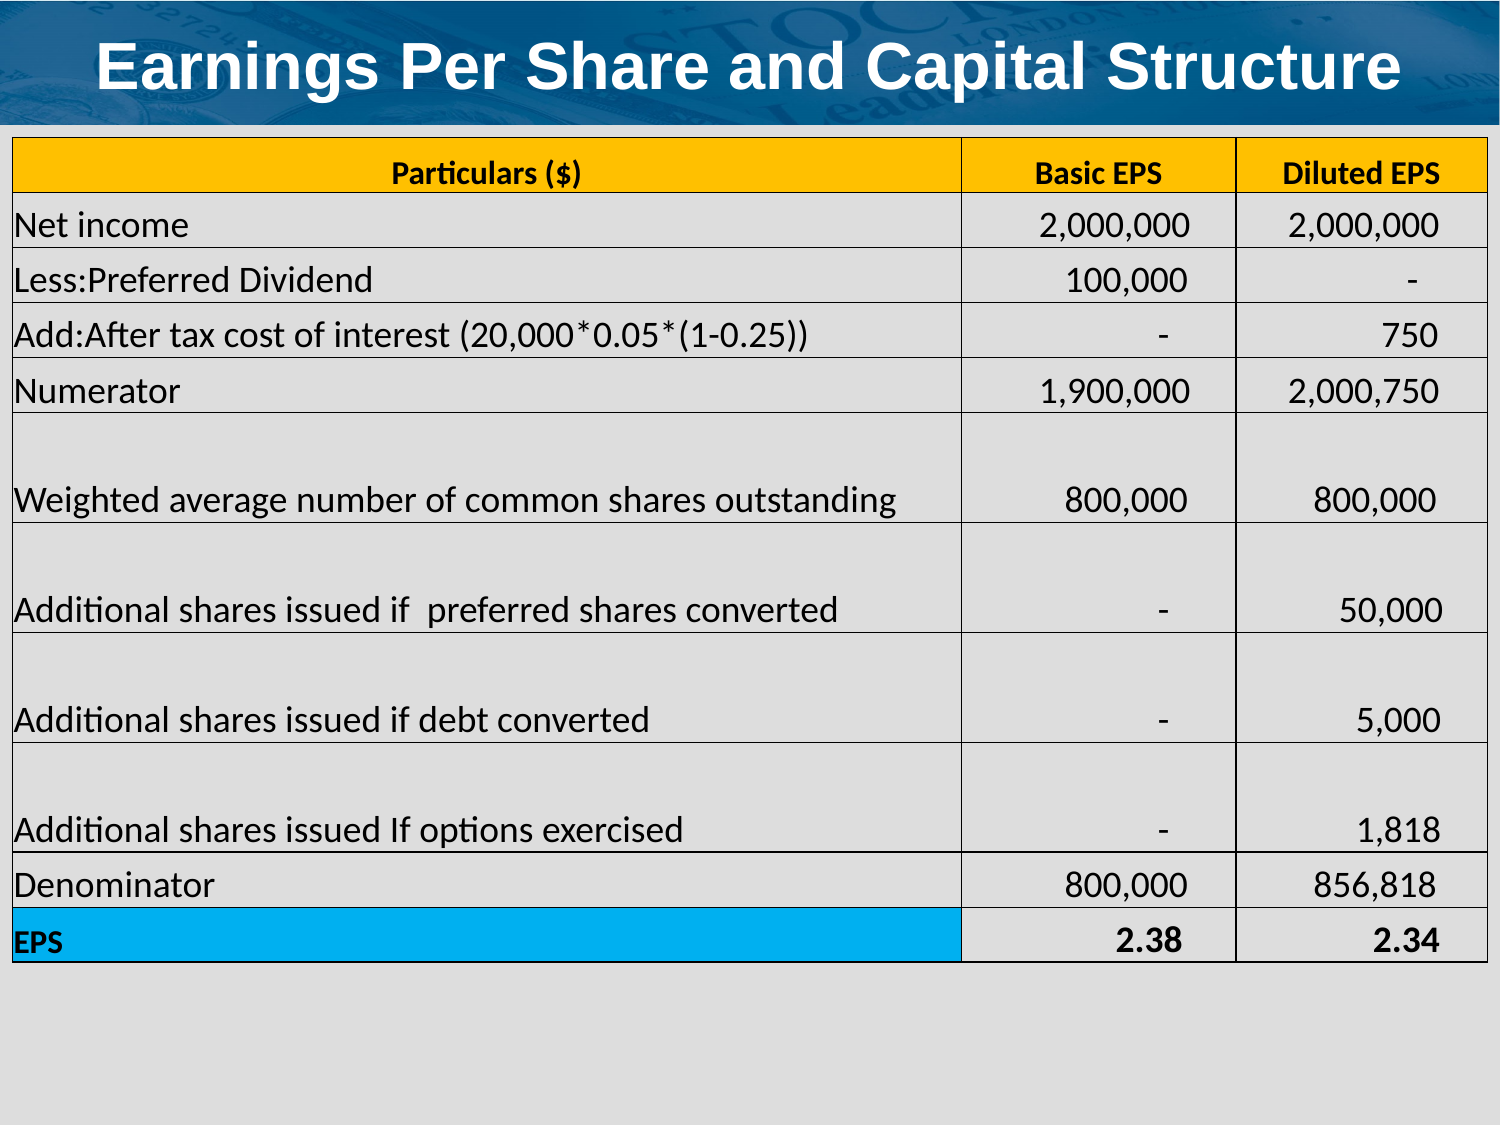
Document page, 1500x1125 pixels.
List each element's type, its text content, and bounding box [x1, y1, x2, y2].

table_cell - [962, 303, 1235, 357]
table_cell - [1237, 248, 1487, 302]
table_cell 50,000 [1237, 523, 1487, 632]
title Earnings Per Share and Capital Structure [0, 0, 1500, 125]
table_cell EPS [13, 908, 961, 961]
table_header Basic EPS [962, 138, 1235, 192]
table_cell Additional shares issued If options exercised [13, 743, 961, 851]
table_cell 2,000,750 [1237, 358, 1487, 412]
table_cell 2.34 [1237, 908, 1487, 961]
table_cell Less:Preferred Dividend [13, 248, 961, 302]
table_cell 1,900,000 [962, 358, 1235, 412]
table_cell Weighted average number of common shares outstanding [13, 413, 961, 522]
table_cell 750 [1237, 303, 1487, 357]
table_cell Additional shares issued if debt converted [13, 633, 961, 742]
table_cell 800,000 [962, 413, 1235, 522]
table_cell Additional shares issued if preferred shares converted [13, 523, 961, 632]
table_header Particulars ($) [13, 138, 961, 192]
table_cell Add:After tax cost of interest (20,000*0.05*(1-0.25)) [13, 303, 961, 357]
table_cell - [962, 743, 1235, 851]
table_cell 1,818 [1237, 743, 1487, 851]
table_cell Net income [13, 193, 961, 247]
table_cell 2,000,000 [1237, 193, 1487, 247]
table_cell - [962, 523, 1235, 632]
table_cell 5,000 [1237, 633, 1487, 742]
table_cell 2,000,000 [962, 193, 1235, 247]
table_cell 800,000 [1237, 413, 1487, 522]
table_cell - [962, 633, 1235, 742]
table_cell 100,000 [962, 248, 1235, 302]
table_cell 2.38 [962, 908, 1235, 961]
table_cell Denominator [13, 853, 961, 907]
table_cell 856,818 [1237, 853, 1487, 907]
table_cell Numerator [13, 358, 961, 412]
table_cell 800,000 [962, 853, 1235, 907]
table_header Diluted EPS [1237, 138, 1487, 192]
